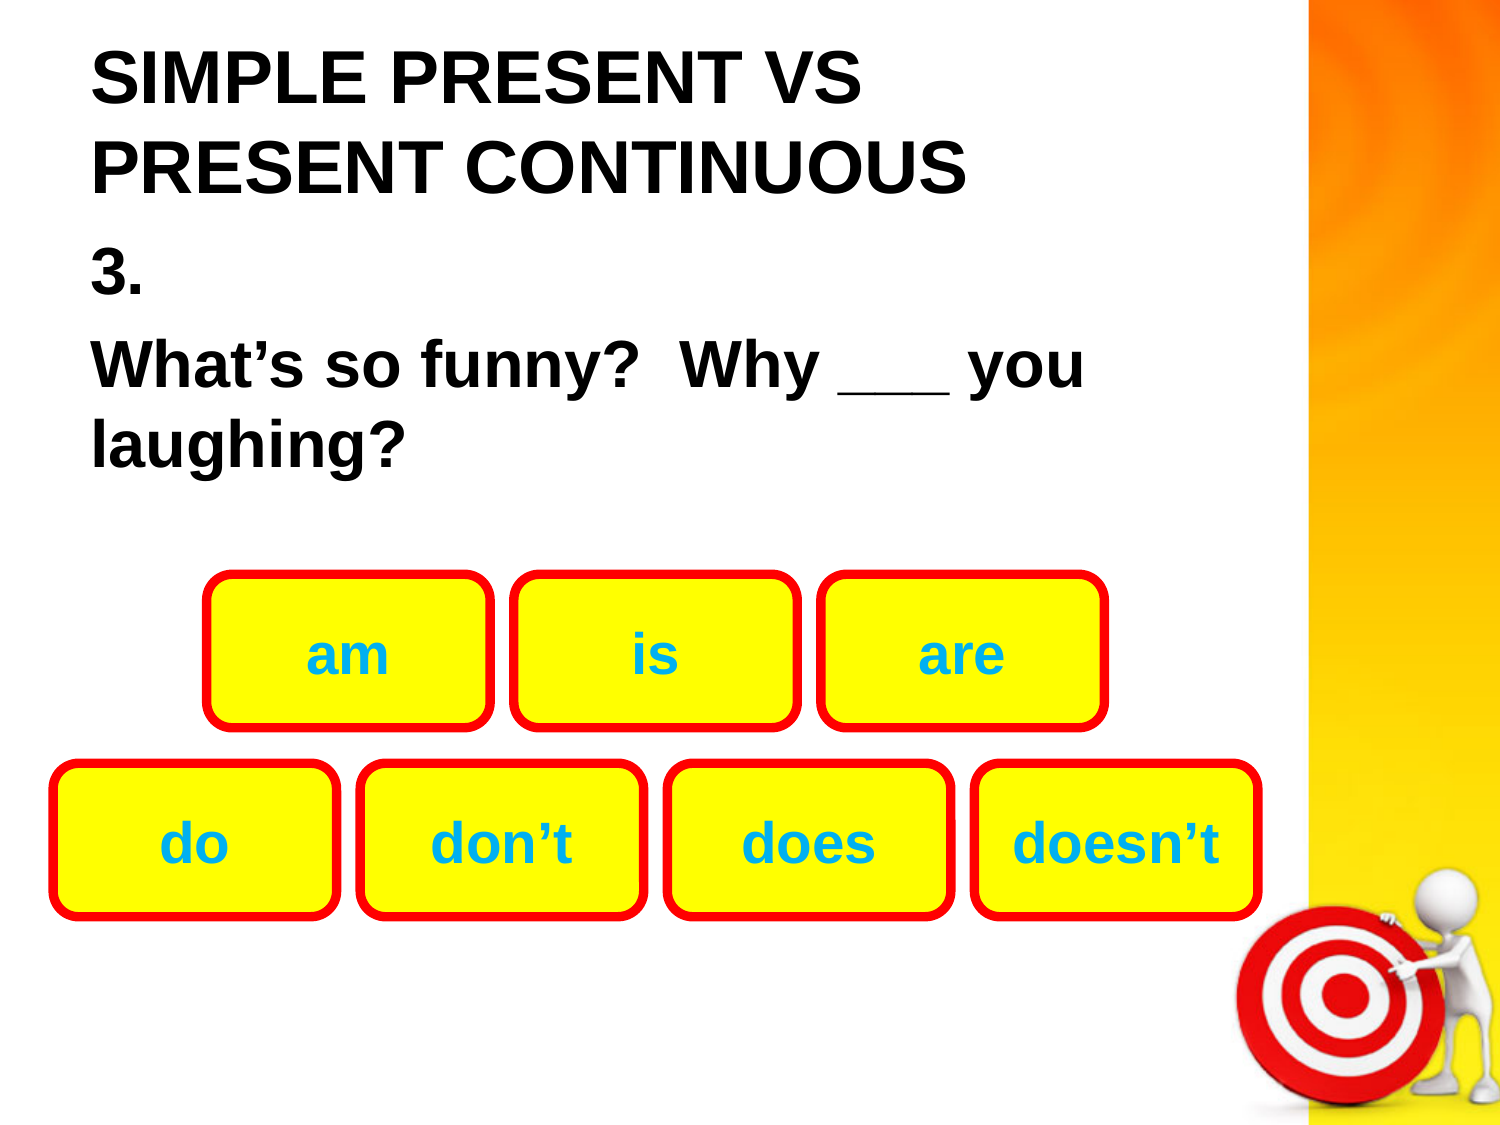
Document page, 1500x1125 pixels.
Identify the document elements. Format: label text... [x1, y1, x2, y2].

text_box is [511, 572, 800, 730]
text_box am [204, 572, 493, 730]
title SIMPLE PRESENT VS PRESENT CONTINUOUS [74, 12, 1238, 219]
text_box do [50, 761, 339, 919]
text_box does [665, 761, 953, 919]
list 3. What’s so funny? Why ___ you laughing? [74, 219, 1282, 528]
text_box are [818, 572, 1107, 730]
picture [0, 0, 1500, 1125]
text_box don’t [358, 761, 646, 919]
text_box doesn’t [972, 761, 1261, 919]
